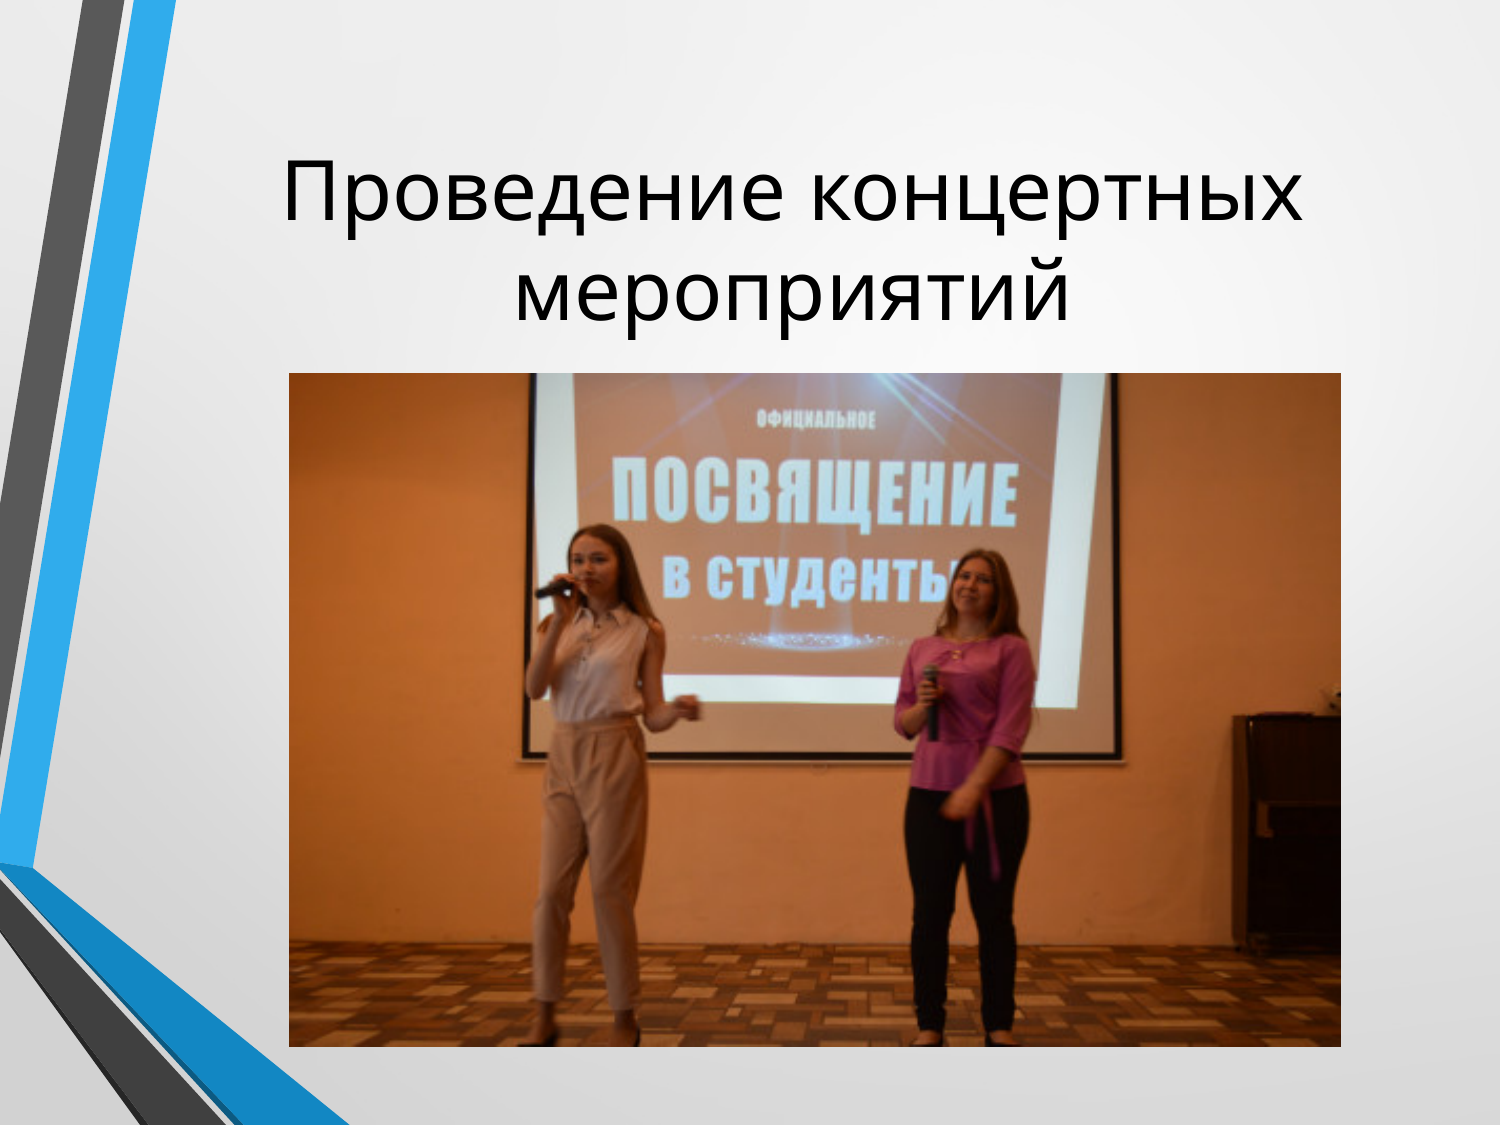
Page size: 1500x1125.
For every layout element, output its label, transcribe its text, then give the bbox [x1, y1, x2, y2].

title Проведение концертных мероприятий [161, 75, 1425, 400]
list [288, 373, 1341, 1048]
